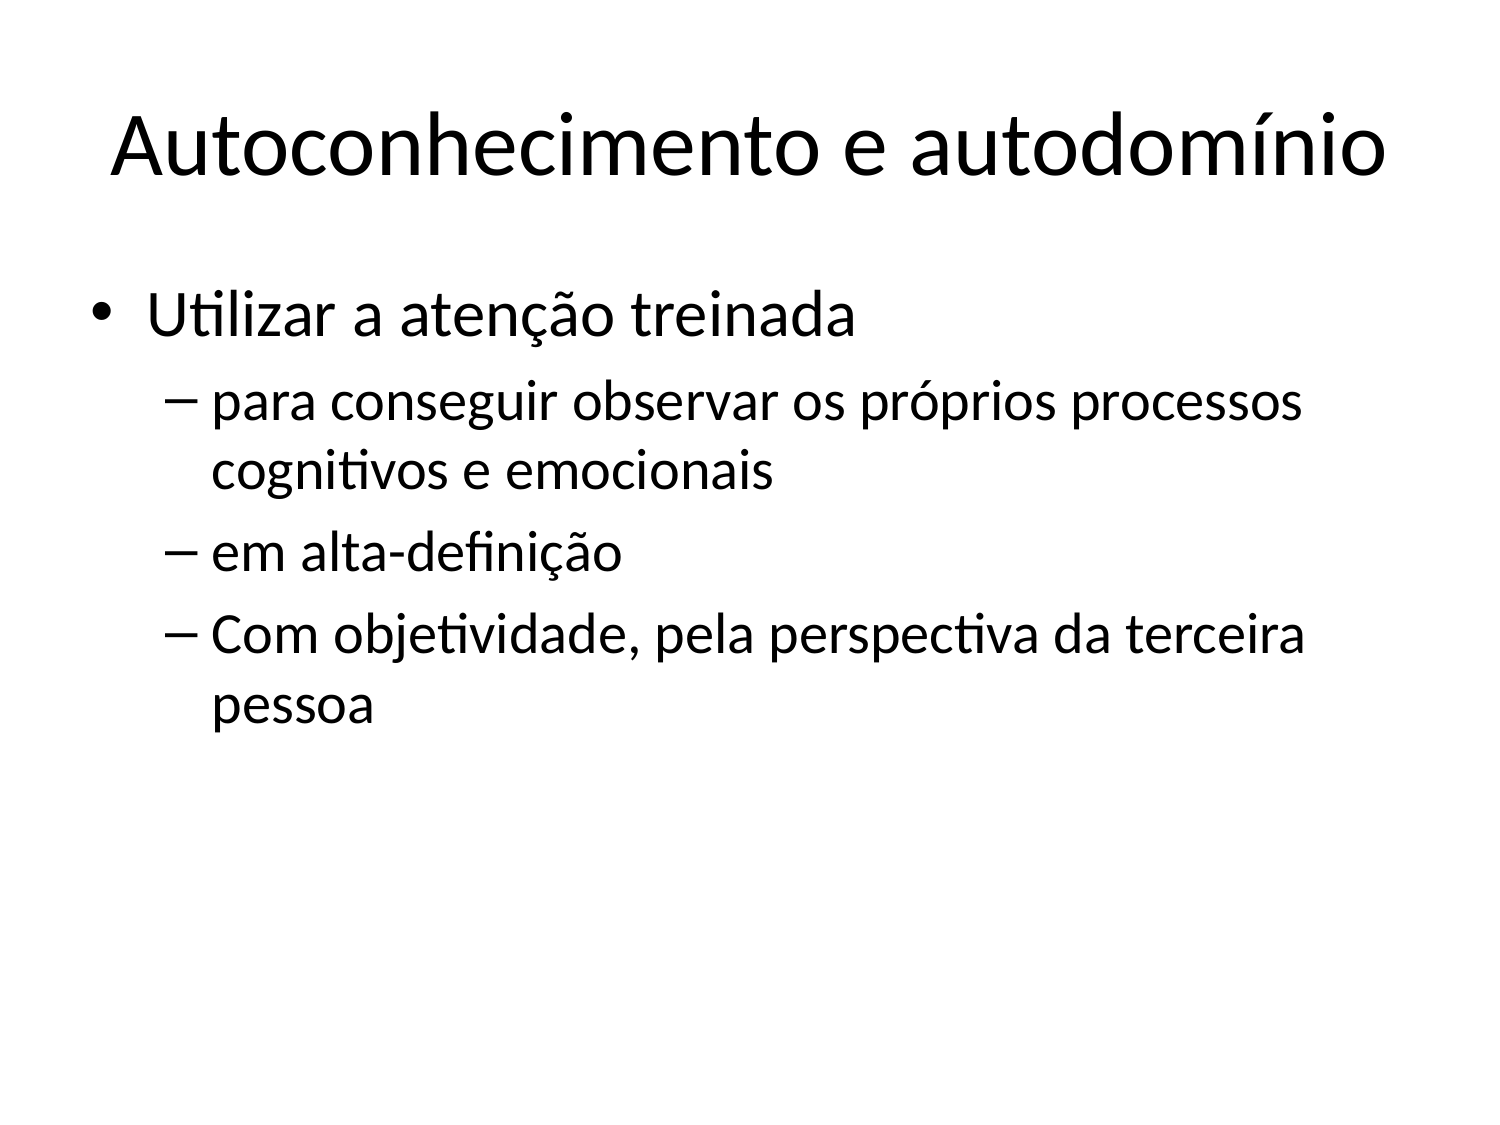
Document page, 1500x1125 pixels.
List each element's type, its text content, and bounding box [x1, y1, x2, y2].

list Utilizar a atenção treinada para conseguir observar os próprios processos cognitivos e emocionais em alta-definição Com objetividade, pela perspectiva da terceira pessoa [75, 262, 1425, 1005]
title Autoconhecimento e autodomínio [75, 45, 1425, 233]
